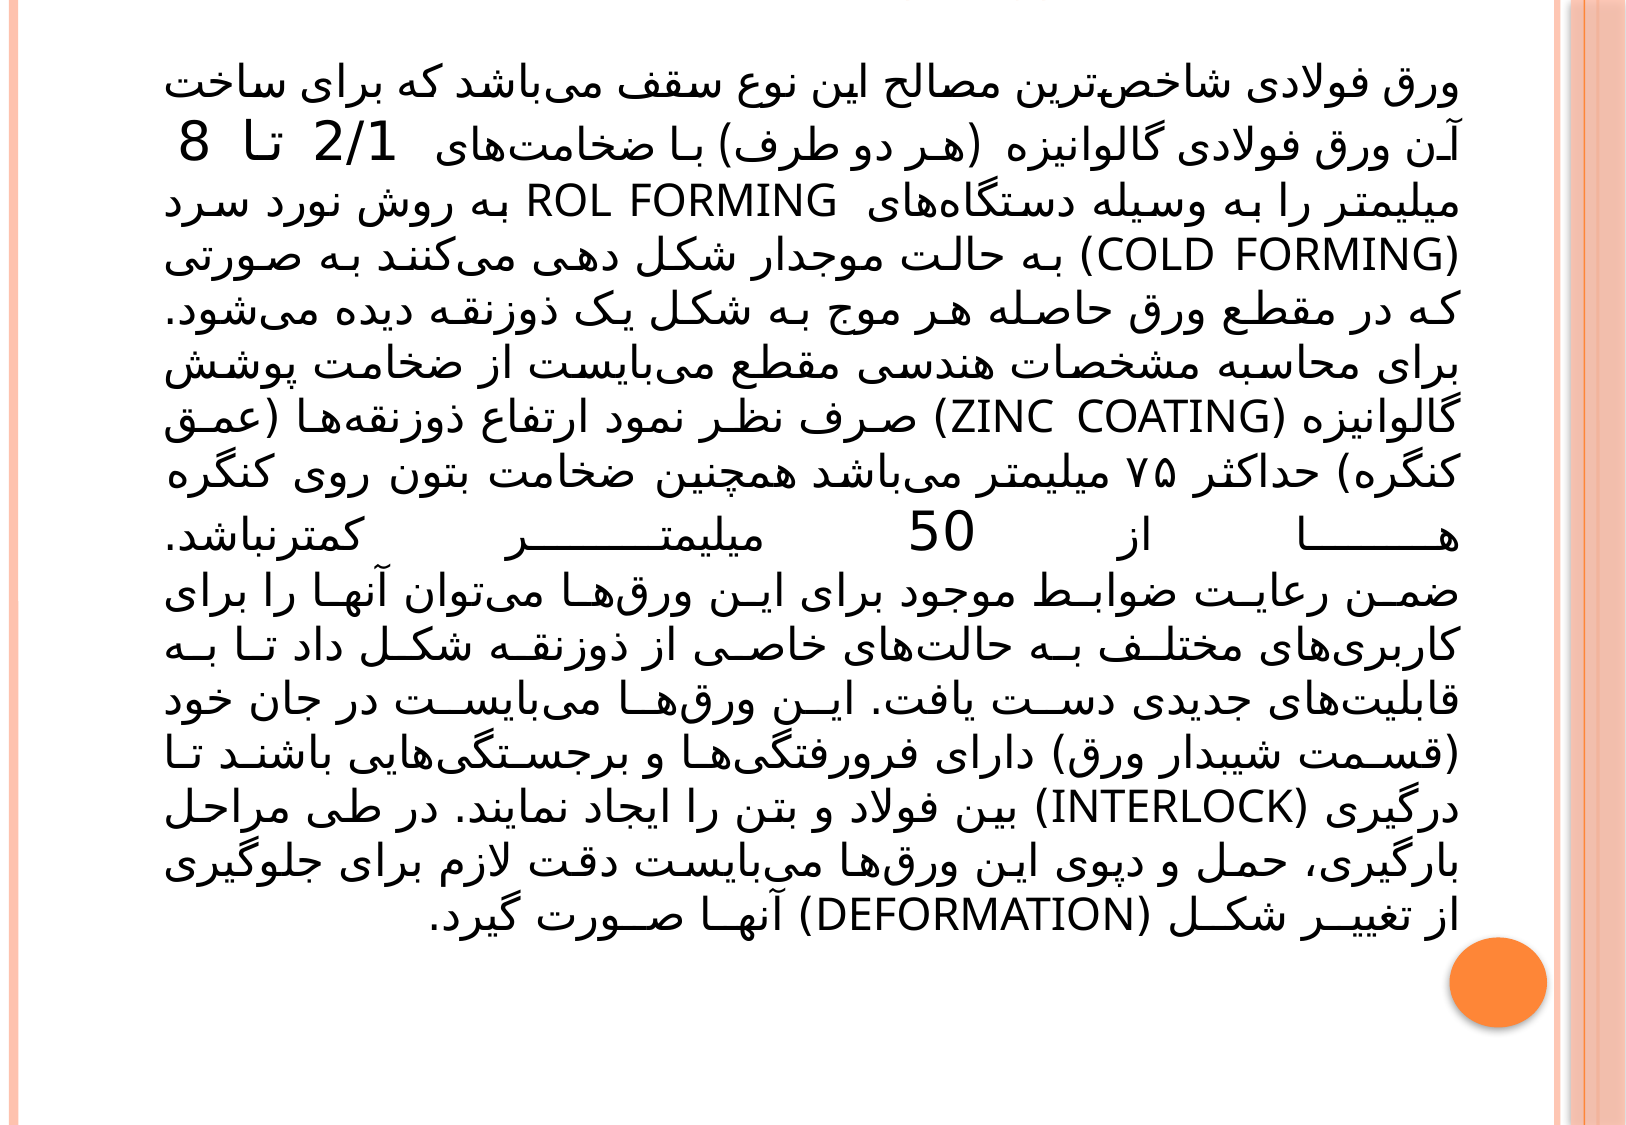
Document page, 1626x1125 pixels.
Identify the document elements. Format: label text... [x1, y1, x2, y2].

title الف) ورق فولادی (Steel Sheet) ورق فولادی شاخص‌ترین مصالح این نوع سقف می‌باشد که برای ساخت آن ورق فولادی گالوانیزه (هر دو طرف) با ضخامت‌های 2/1 تا 8 میلیمتر را به وسیله دستگاه‌های Rol Forming به روش نورد سرد (Cold Forming) به حالت موجدار شکل دهی می‌کنند به صورتی که در مقطع ورق حاصله هر موج به شکل یک ذوزنقه دیده می‌شود. برای محاسبه مشخصات هندسی مقطع می‌بایست از ضخامت پوشش گالوانیزه (Zinc Coating) صرف نظر نمود ارتفاع ذوزنقه‌ها (عمق کنگره) حداکثر ۷۵ میلیمتر می‌باشد همچنین ضخامت بتون روی کنگره ها از 50 میلیمتر کمترنباشد. ضمن رعایت ضوابط موجود برای این ورق‌ها می‌توان آنها را برای کاربری‌های مختلف به حالت‌های خاصی از ذوزنقه شکل داد تا به قابلیت‌های جدیدی دست یافت. این ورق‌ها می‌بایست در جان خود (قسمت شیبدار ورق) دارای فرورفتگی‌ها و برجستگی‌هایی باشند تا درگیری (Interlock) بین فولاد و بتن را ایجاد نمایند. در طی مراحل بارگیری، حمل و دپوی این ورق‌ها می‌بایست دقت لازم برای جلوگیری از تغییر شکل (Deformation) آنها صورت گیرد. [148, 7, 1476, 1056]
